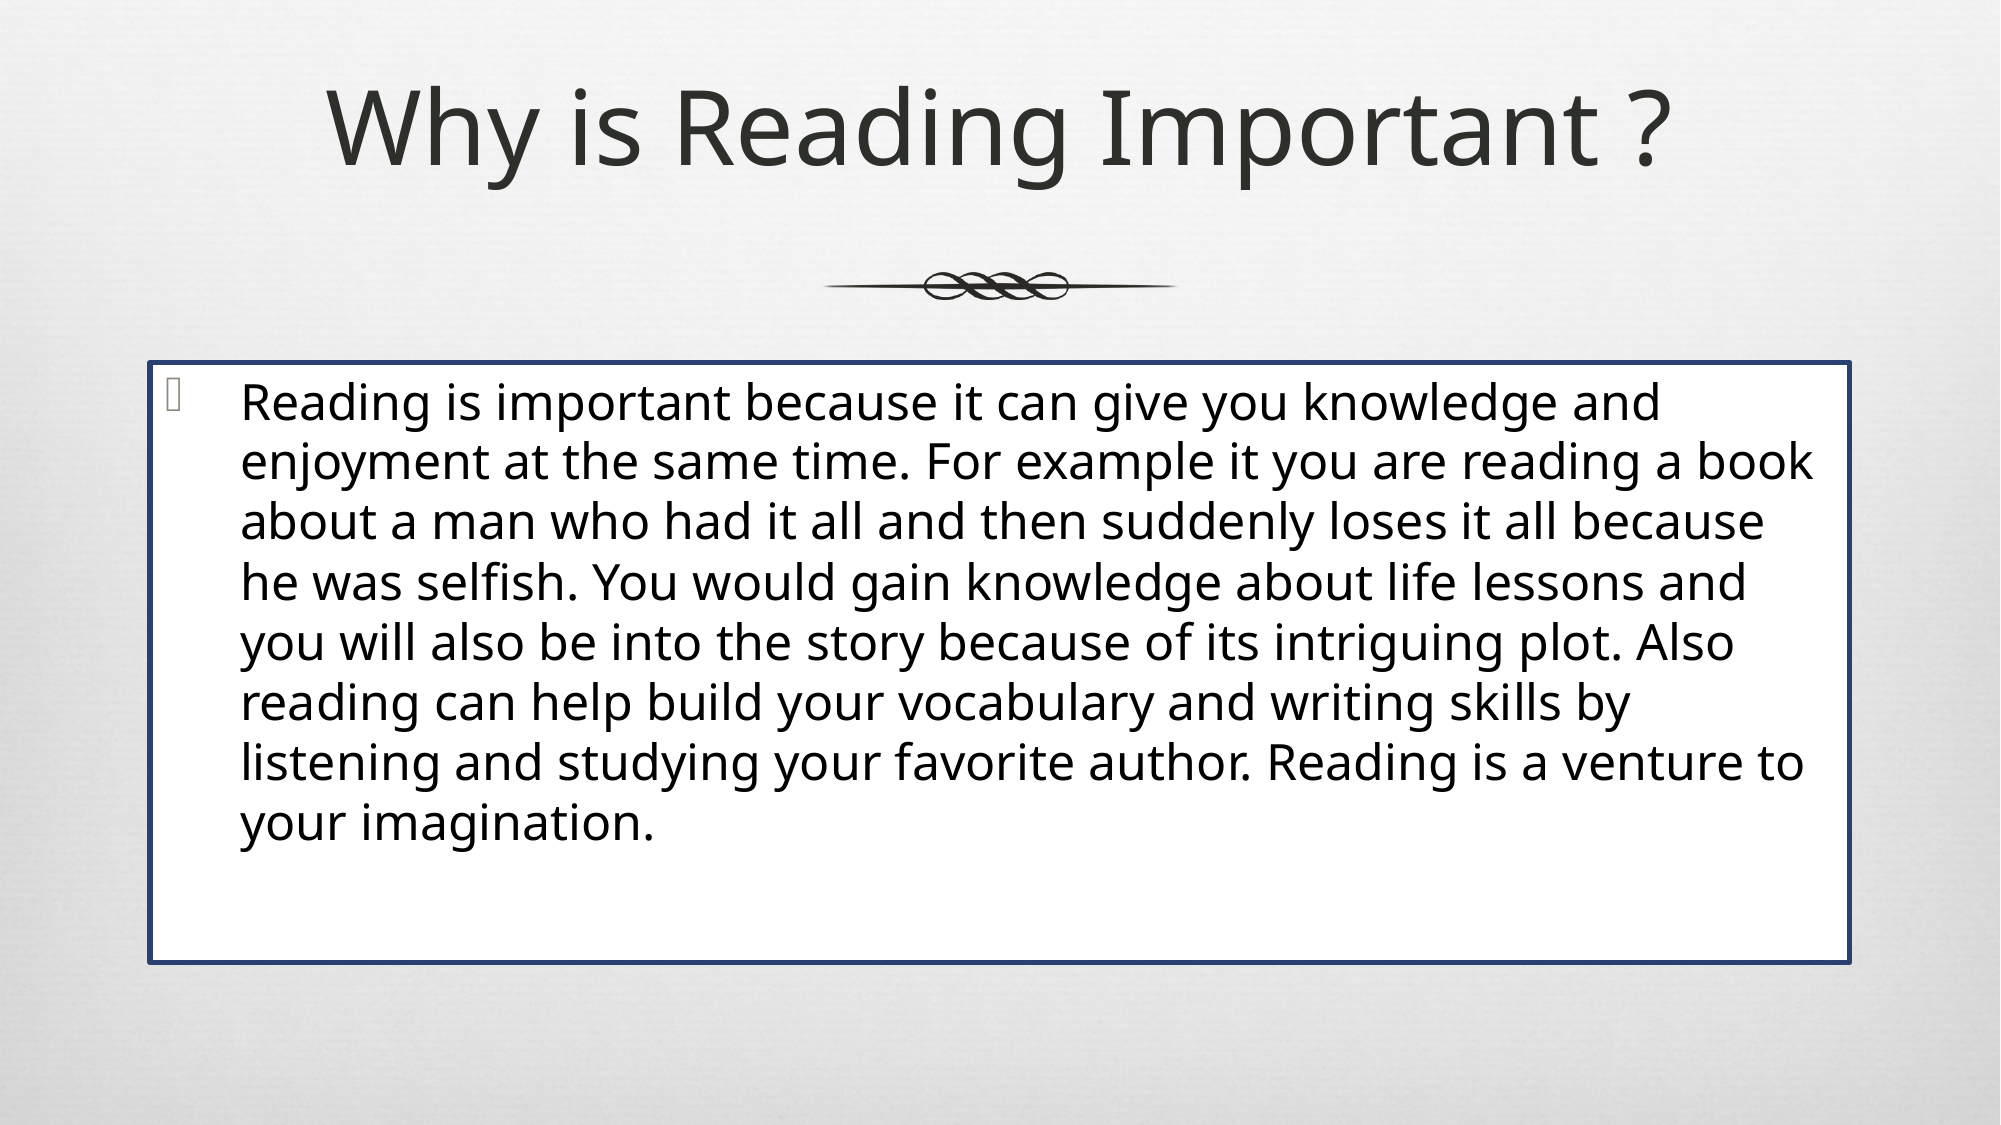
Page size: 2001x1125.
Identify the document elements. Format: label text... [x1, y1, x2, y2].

picture [819, 272, 1180, 300]
title Why is Reading Important ? [150, 11, 1850, 236]
list Reading is important because it can give you knowledge and enjoyment at the same time. For example it you are reading a book about a man who had it all and then suddenly loses it all because he was selfish. You would gain knowledge about life lessons and you will also be into the story because of its intriguing plot. Also reading can help build your vocabulary and writing skills by listening and studying your favorite author. Reading is a venture to your imagination. [147, 360, 1852, 965]
